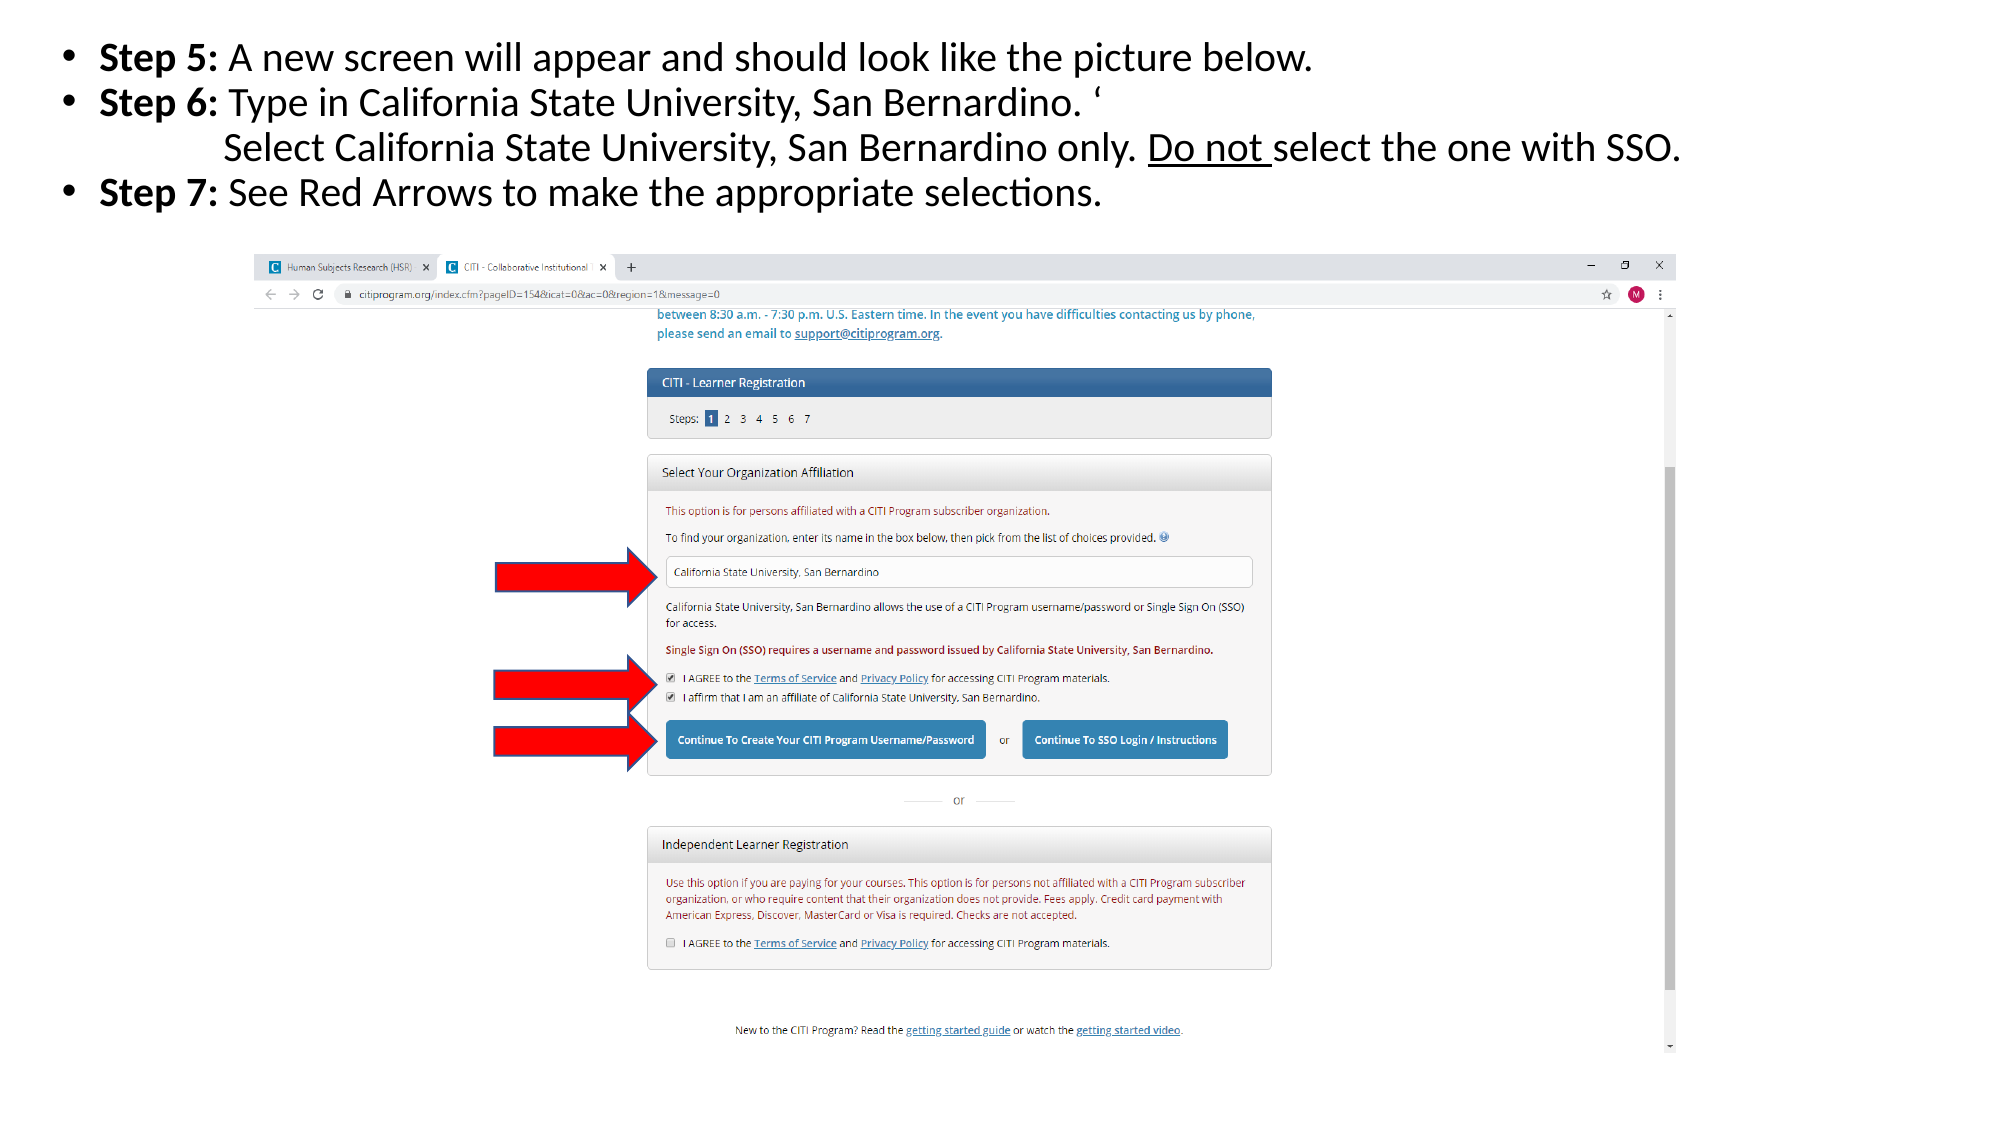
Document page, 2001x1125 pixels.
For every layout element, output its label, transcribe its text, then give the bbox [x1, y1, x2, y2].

picture [254, 254, 1676, 1053]
list Step 5: A new screen will appear and should look like the picture below. Step 6: Type in California State University, San Bernardino. ‘ Select California State University, San Bernardino only. Do not select the one with SSO. Step 7: See Red Arrows to make the appropriate selections. [46, 27, 1772, 742]
